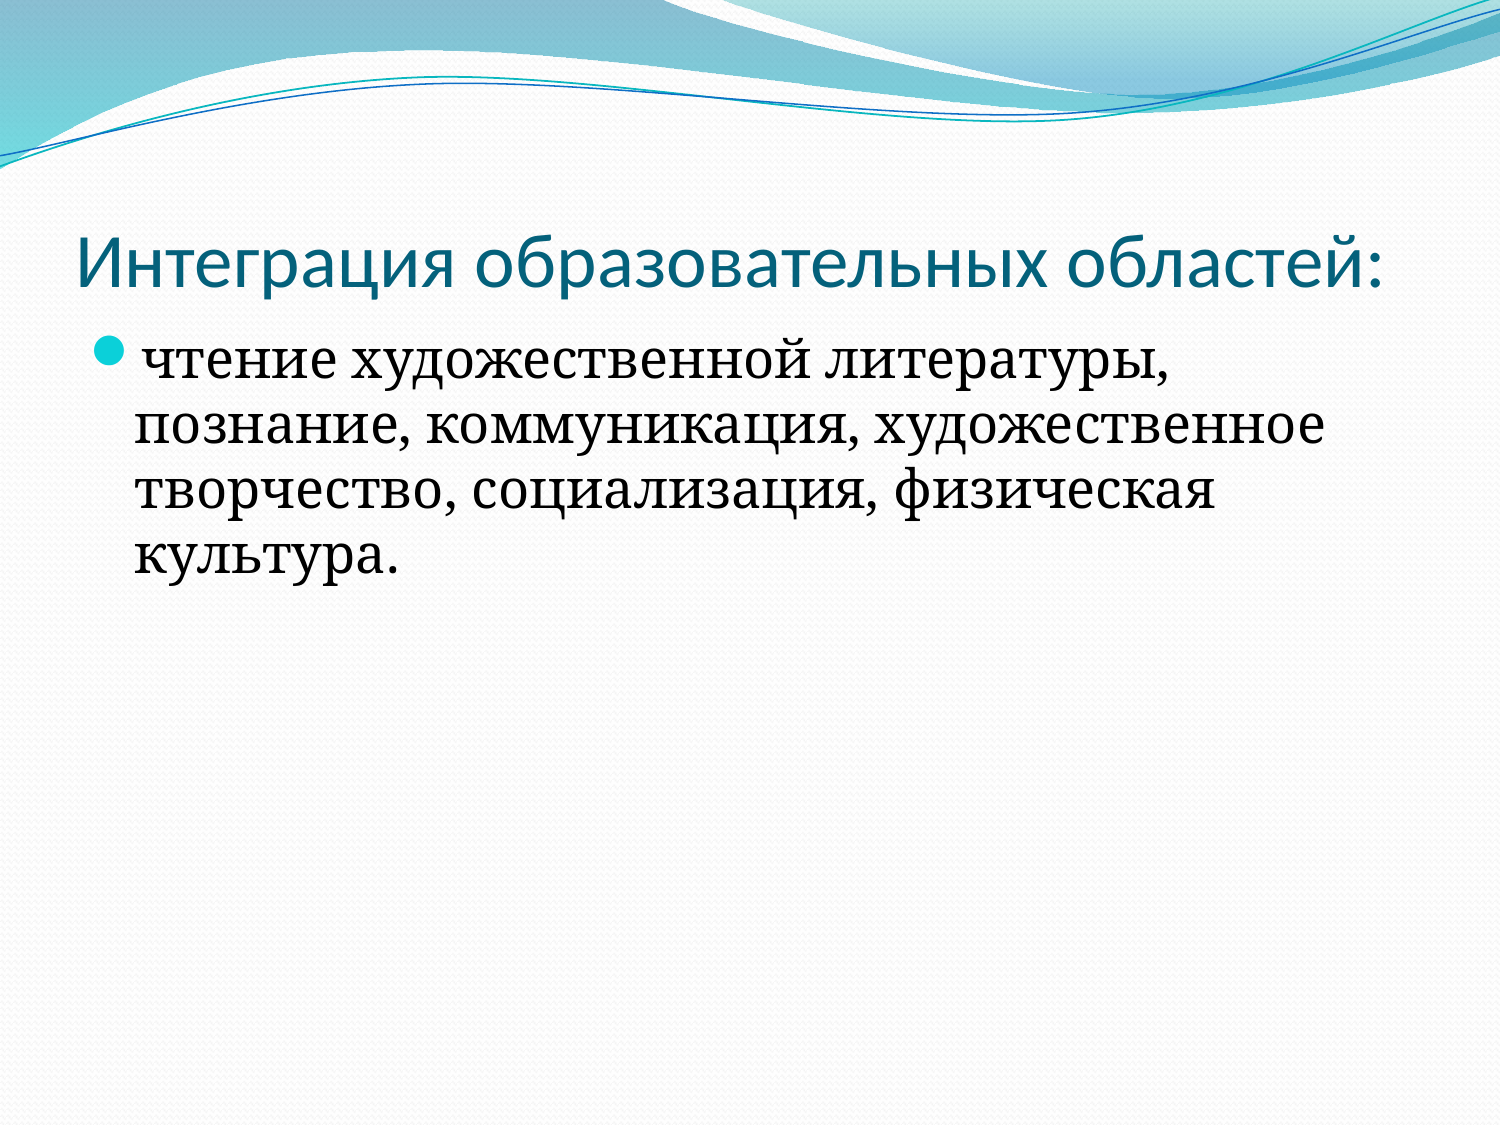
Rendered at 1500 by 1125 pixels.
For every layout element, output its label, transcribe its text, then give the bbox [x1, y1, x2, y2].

list чтение художественной литературы, познание, коммуникация, художественное творчество, социализация, физическая культура. [75, 317, 1425, 1038]
title Интеграция образовательных областей: [75, 115, 1425, 303]
